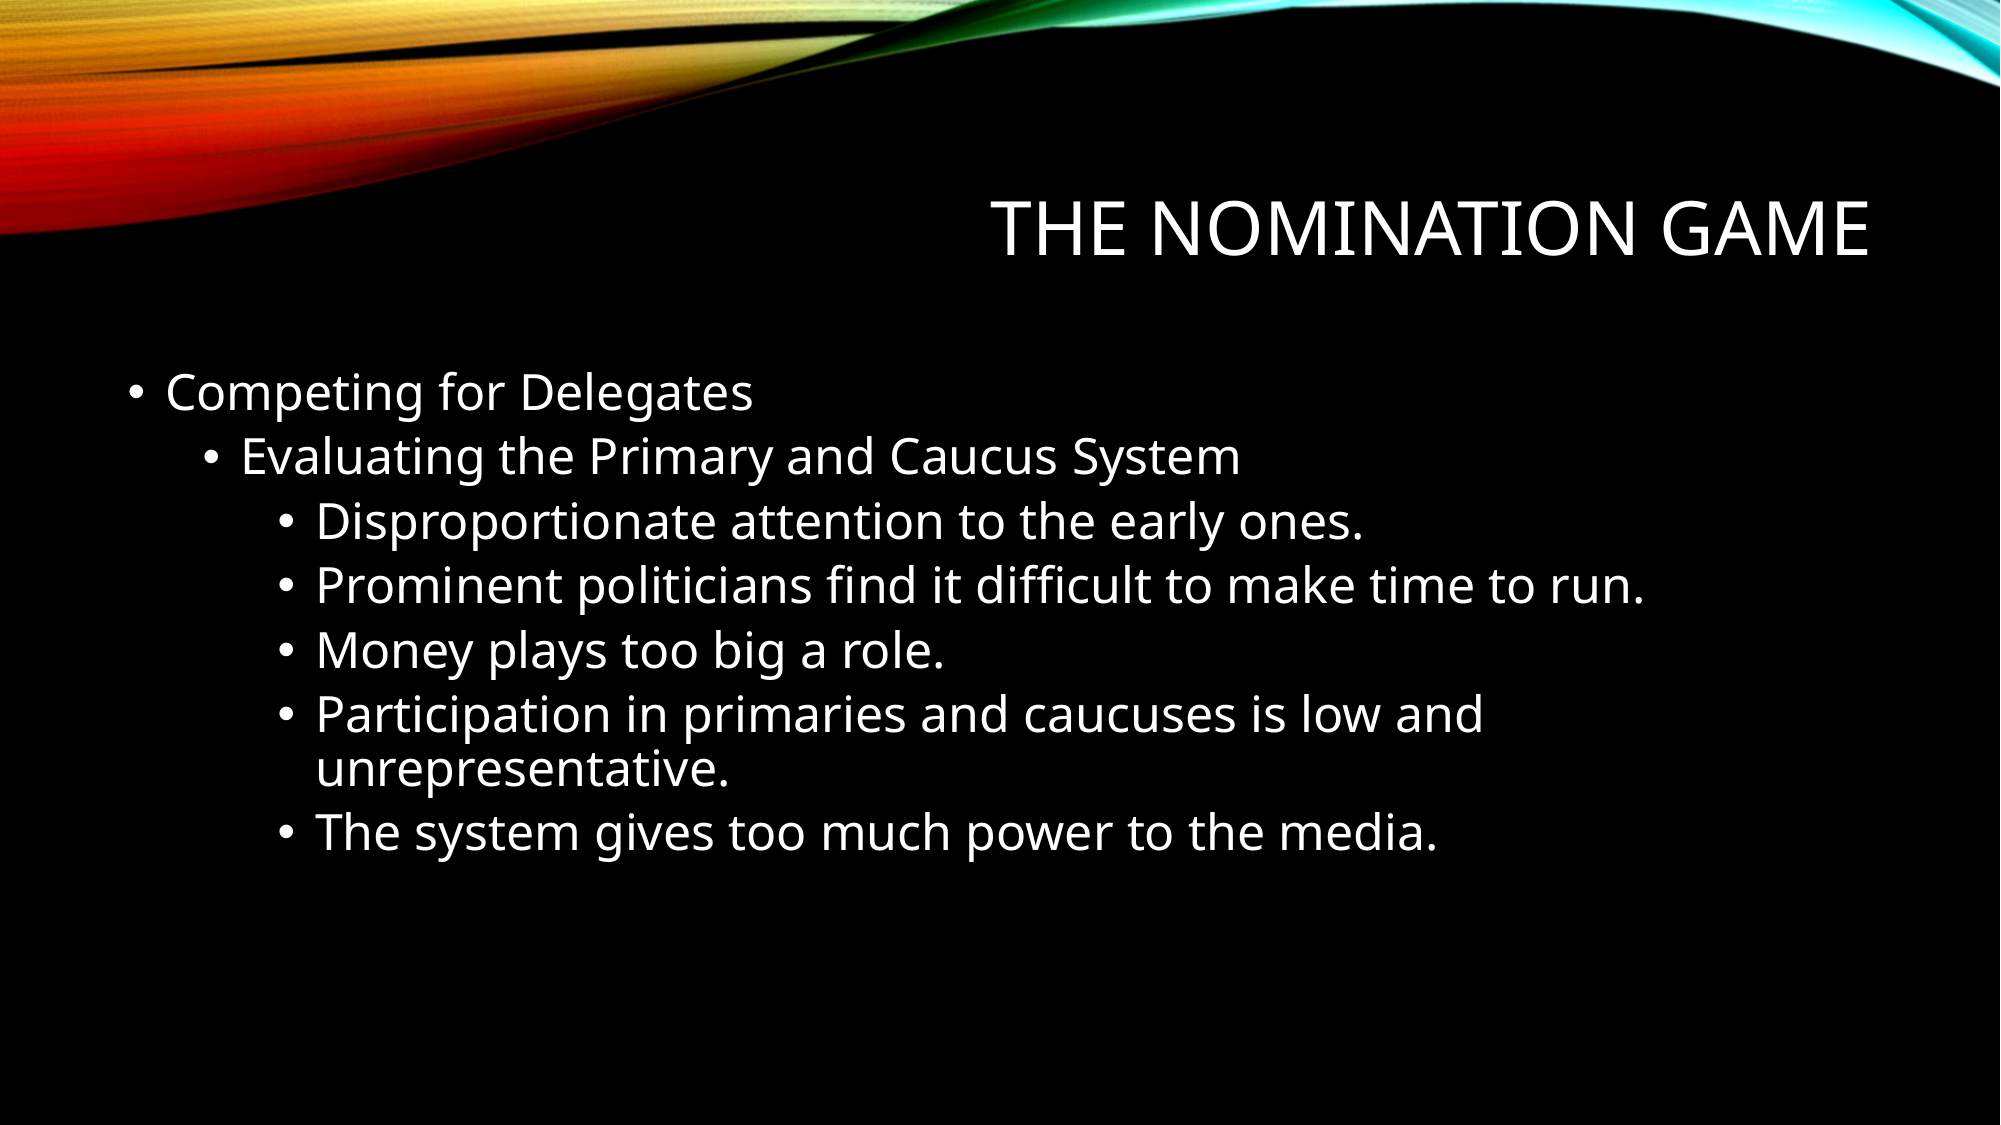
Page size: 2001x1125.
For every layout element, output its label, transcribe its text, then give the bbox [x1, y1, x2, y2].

title The Nomination Game [474, 125, 1888, 338]
picture [0, 0, 2000, 237]
list Competing for Delegates Evaluating the Primary and Caucus System Disproportionate attention to the early ones. Prominent politicians find it difficult to make time to run. Money plays too big a role. Participation in primaries and caucuses is low and unrepresentative. The system gives too much power to the media. [112, 360, 1888, 1021]
